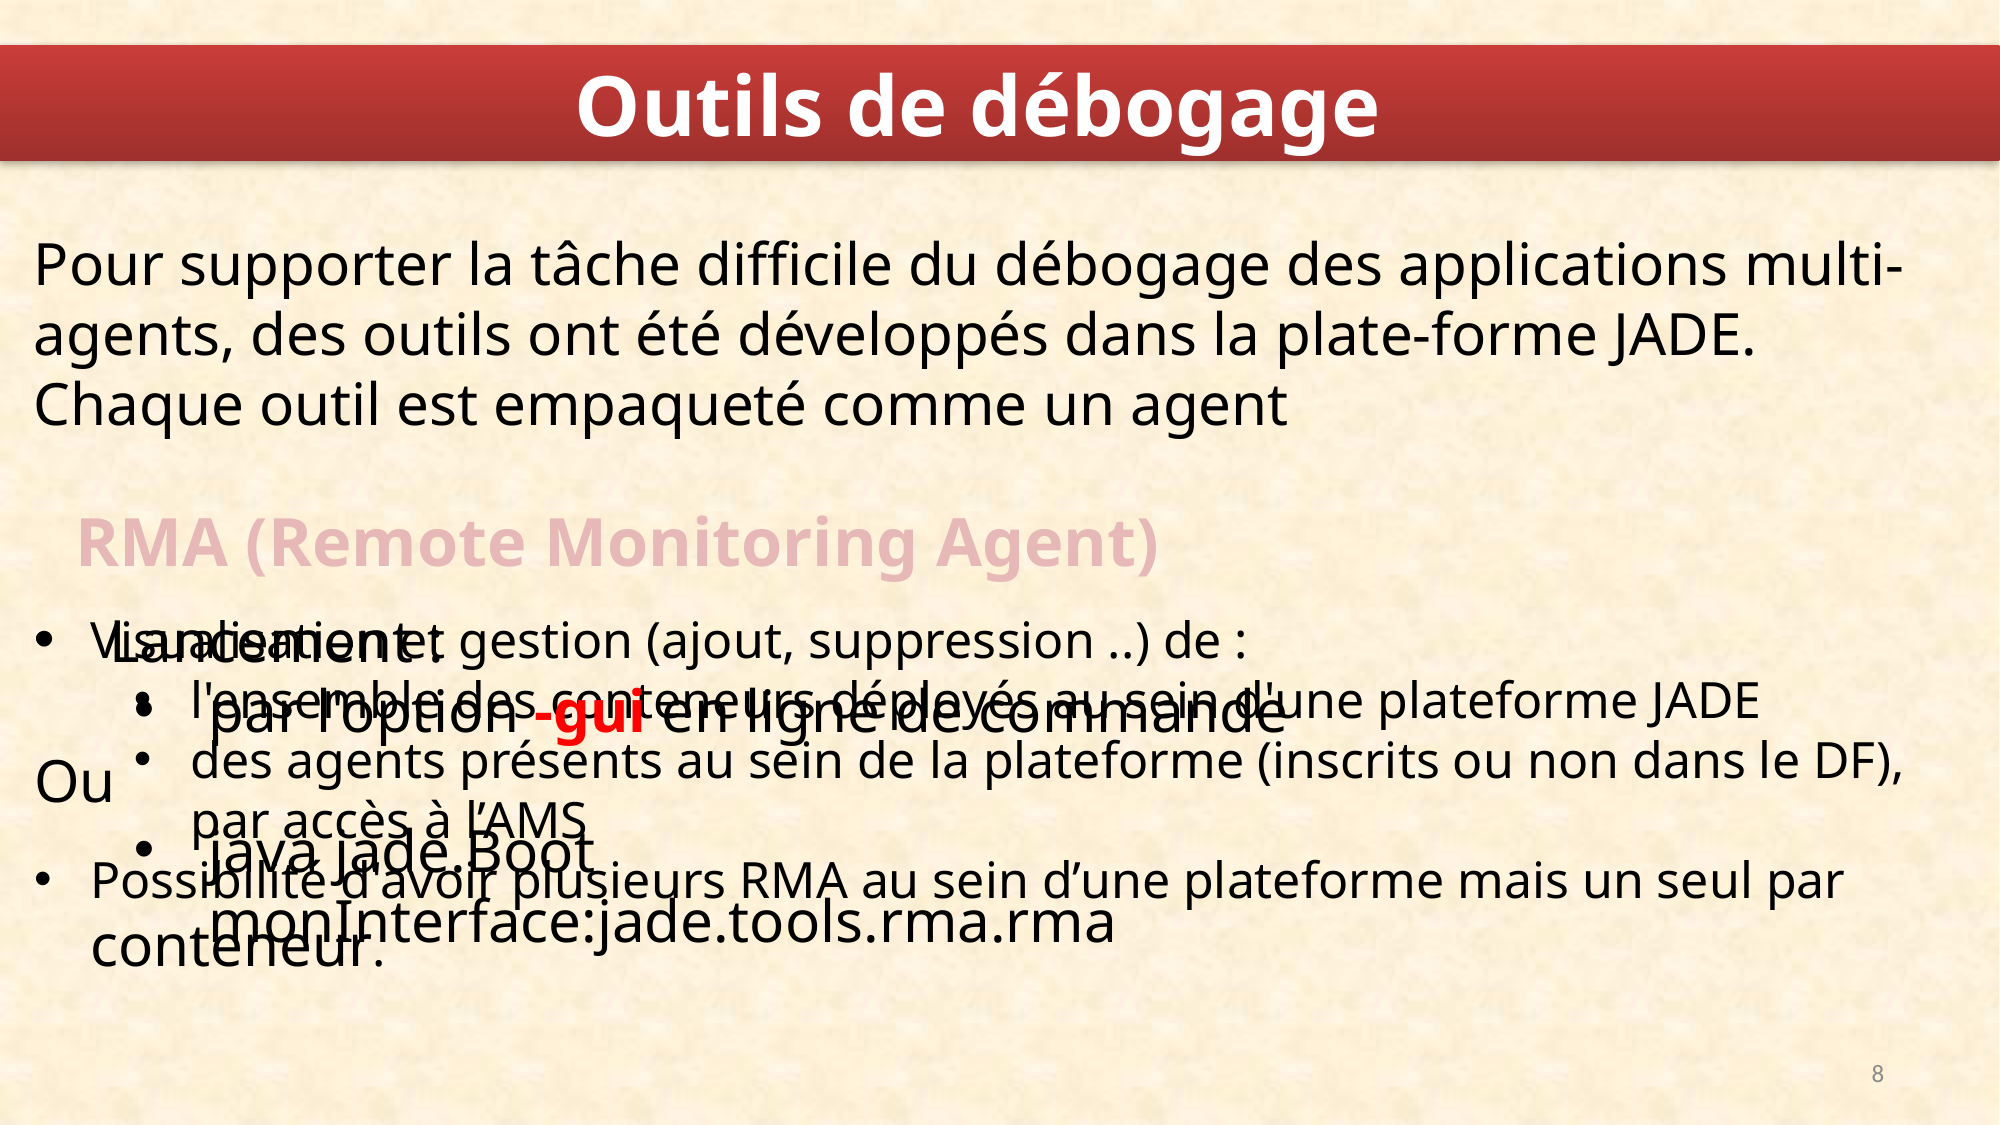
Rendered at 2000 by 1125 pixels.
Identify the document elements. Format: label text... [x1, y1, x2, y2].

text_box Pour supporter la tâche difficile du débogage des applications multi-agents, des outils ont été développés dans la plate-forme JADE. Chaque outil est empaqueté comme un agent [19, 219, 1957, 445]
text_box Lancement : par l'option -gui en ligne de commande Ou java jade.Boot monInterface:jade.tools.rma.rma [19, 596, 1449, 961]
picture [0, 0, 2000, 45]
text_box Outils de débogage [0, 45, 2000, 161]
text_box Visualisation et gestion (ajout, suppression ..) de : l'ensemble des conteneurs déployés au sein d'une plateforme JADE des agents présents au sein de la plateforme (inscrits ou non dans le DF), par accès à l’AMS Possibilité d'avoir plusieurs RMA au sein d’une plateforme mais un seul par conteneur. [19, 540, 2000, 986]
text_box RMA (Remote Monitoring Agent) [60, 492, 1175, 540]
slide_number 8 [1432, 1042, 1900, 1103]
picture [0, 161, 2000, 1125]
